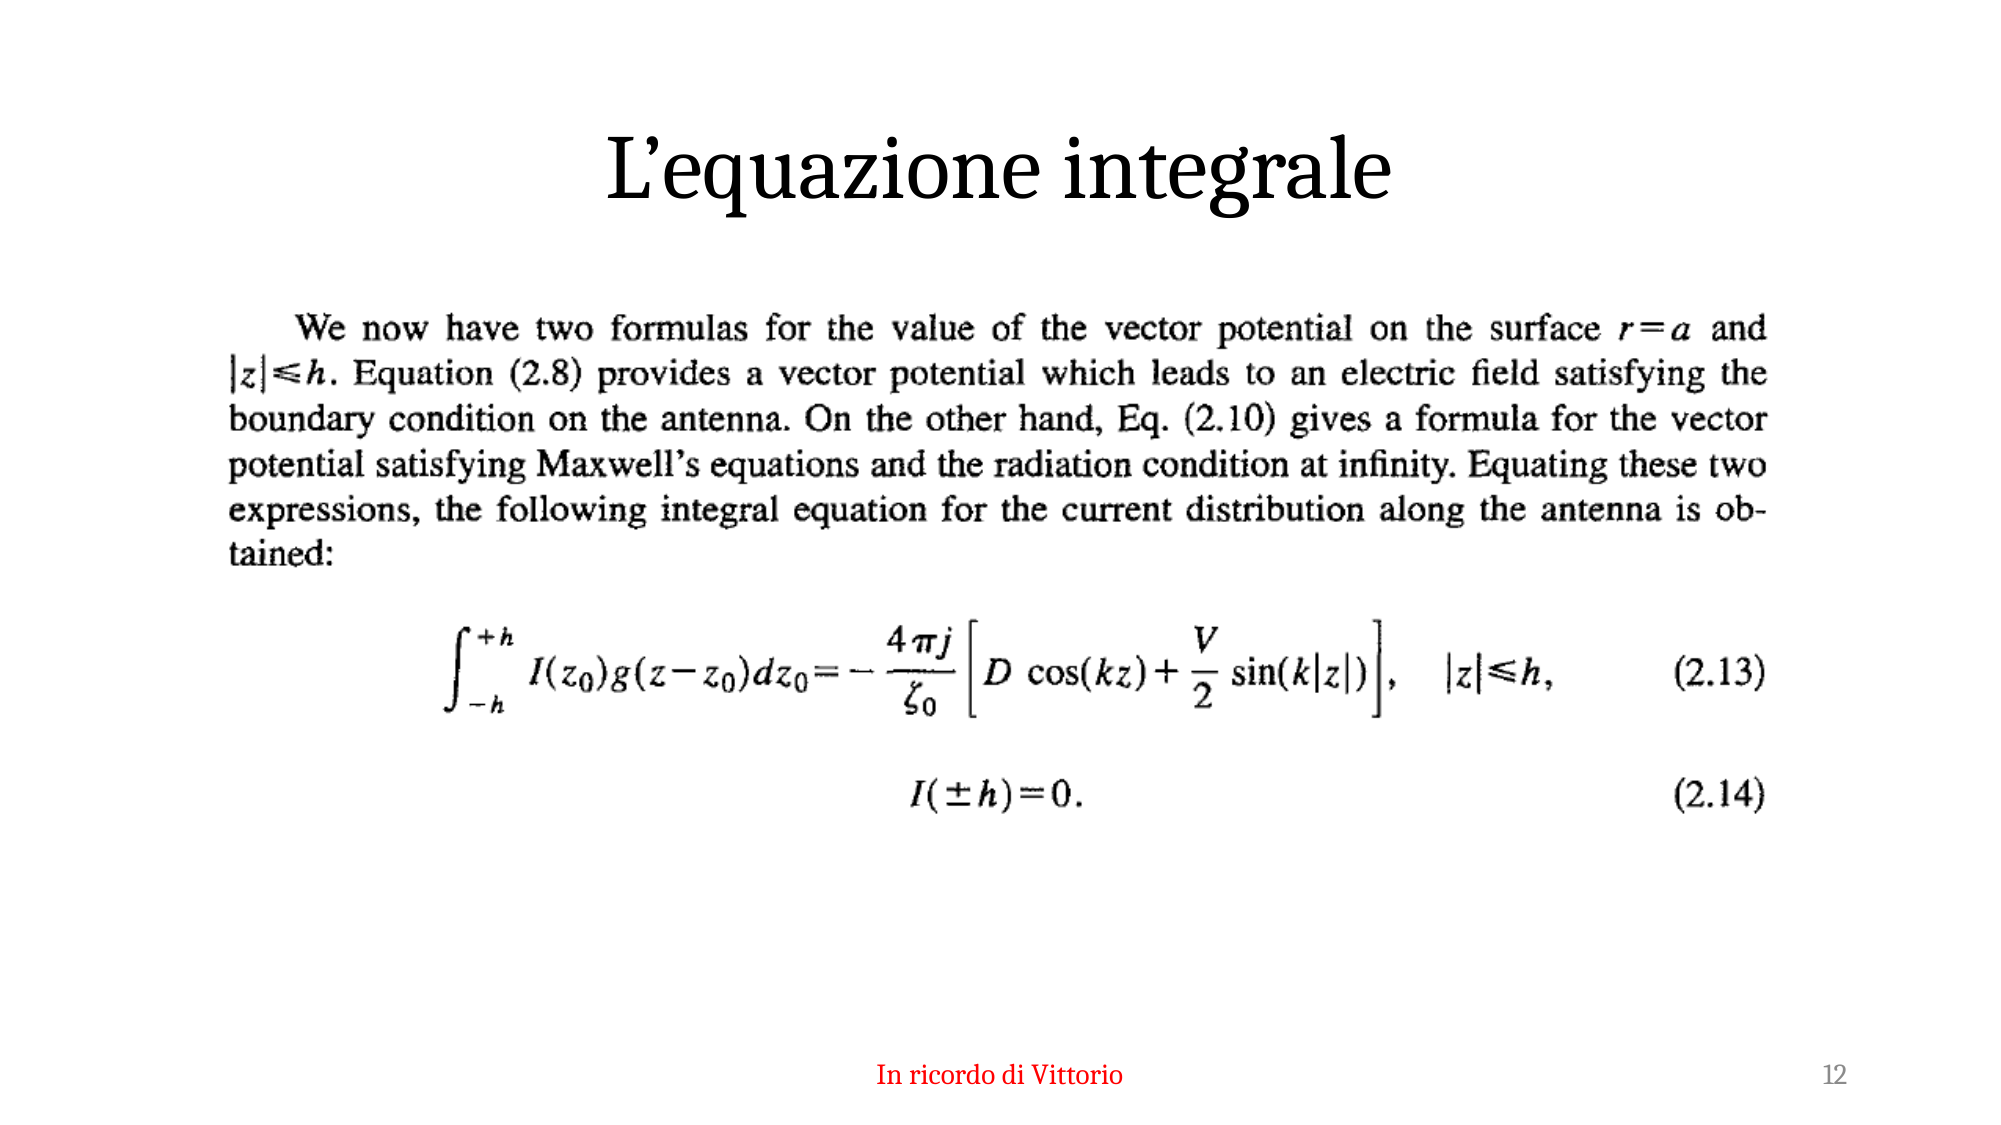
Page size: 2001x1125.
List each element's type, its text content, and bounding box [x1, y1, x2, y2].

title L’equazione integrale [137, 59, 1863, 278]
slide_number 12 [1412, 1042, 1863, 1103]
footer In ricordo di Vittorio [662, 1042, 1338, 1103]
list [203, 277, 1797, 837]
